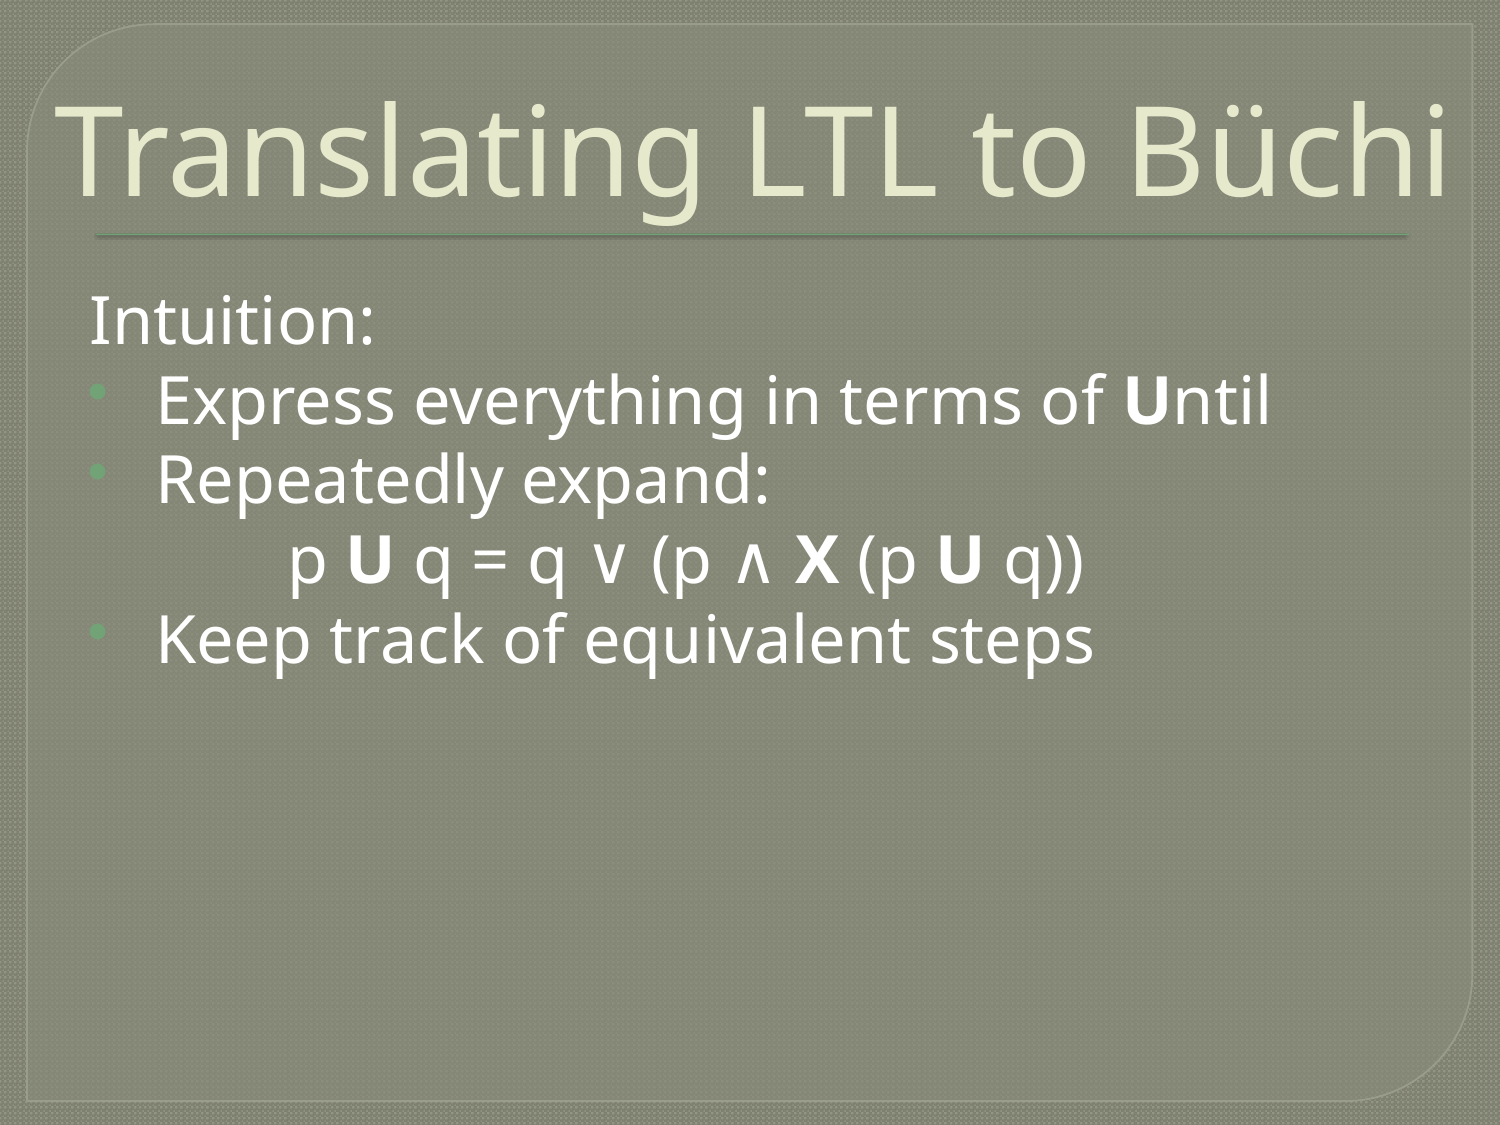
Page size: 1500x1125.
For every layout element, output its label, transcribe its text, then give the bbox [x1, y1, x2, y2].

title Translating LTL to Büchi [0, 41, 1500, 230]
list Intuition: Express everything in terms of Until Repeatedly expand: p U q = q ∨ (p ∧ X (p U q)) Keep track of equivalent steps [75, 270, 1425, 1013]
